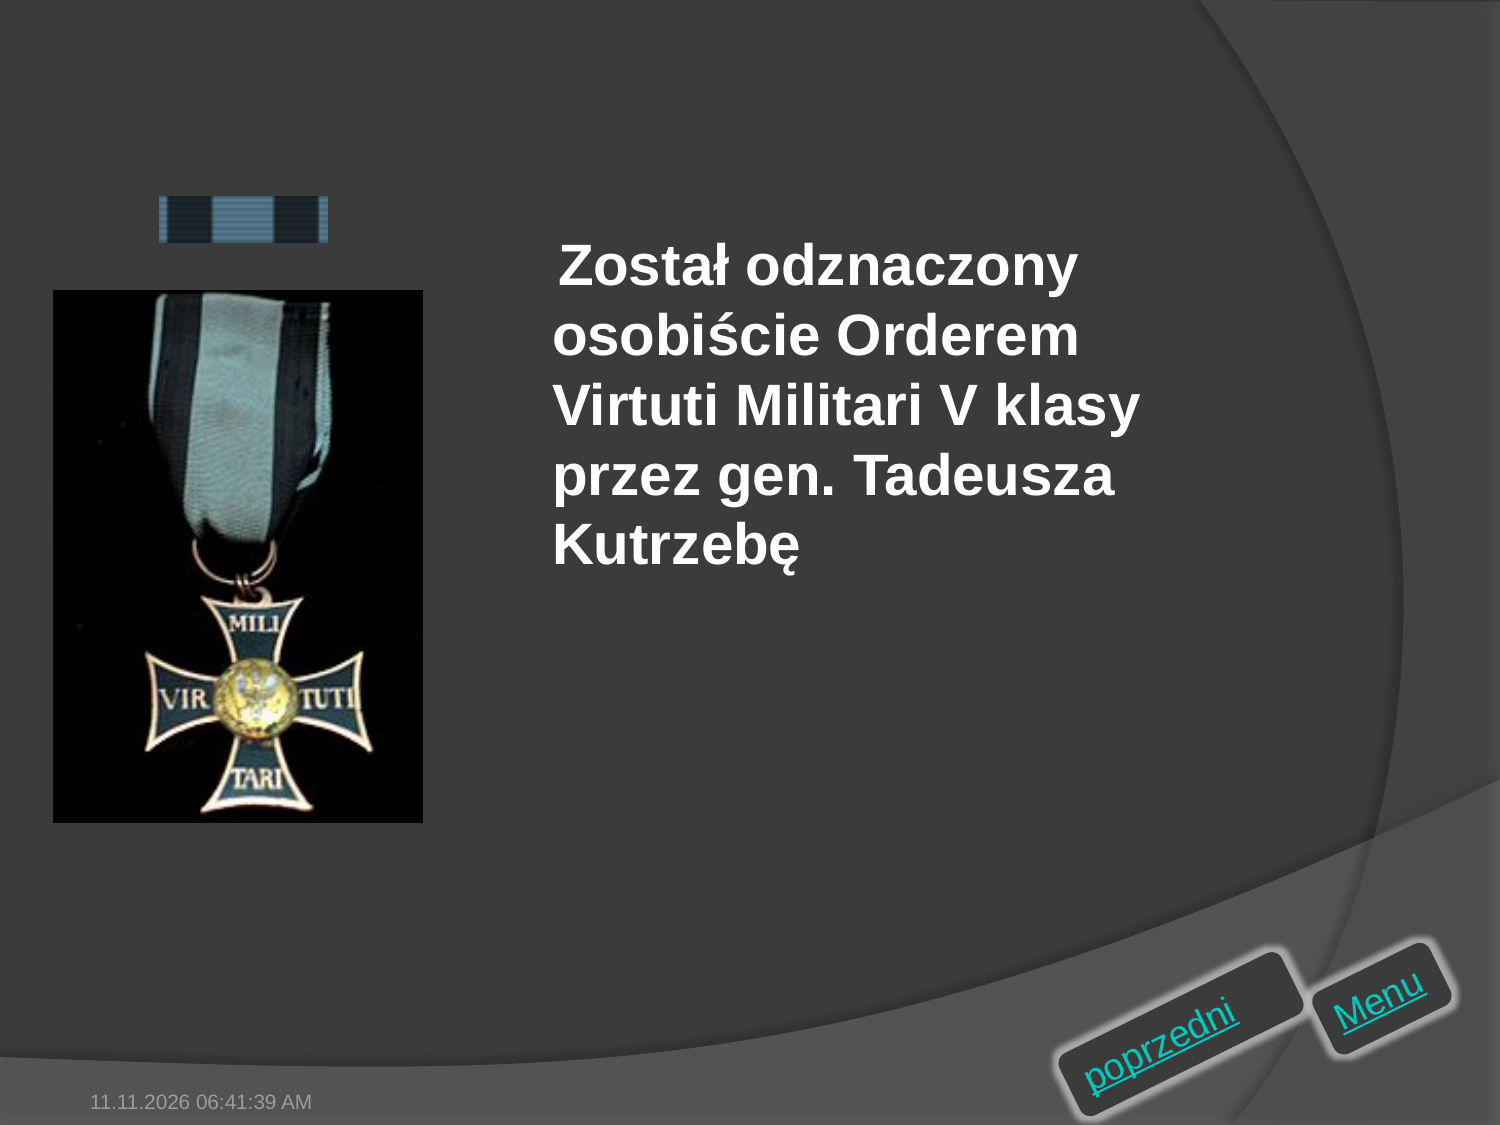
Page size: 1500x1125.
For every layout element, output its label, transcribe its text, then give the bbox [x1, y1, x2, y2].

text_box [1056, 999, 1306, 1069]
picture [52, 290, 424, 823]
picture [159, 195, 328, 243]
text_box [1316, 963, 1448, 1034]
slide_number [75, 1053, 425, 1114]
list Został odznaczony osobiście Orderem Virtuti Militari V klasy przez gen. Tadeusza Kutrzebę [537, 219, 1211, 963]
